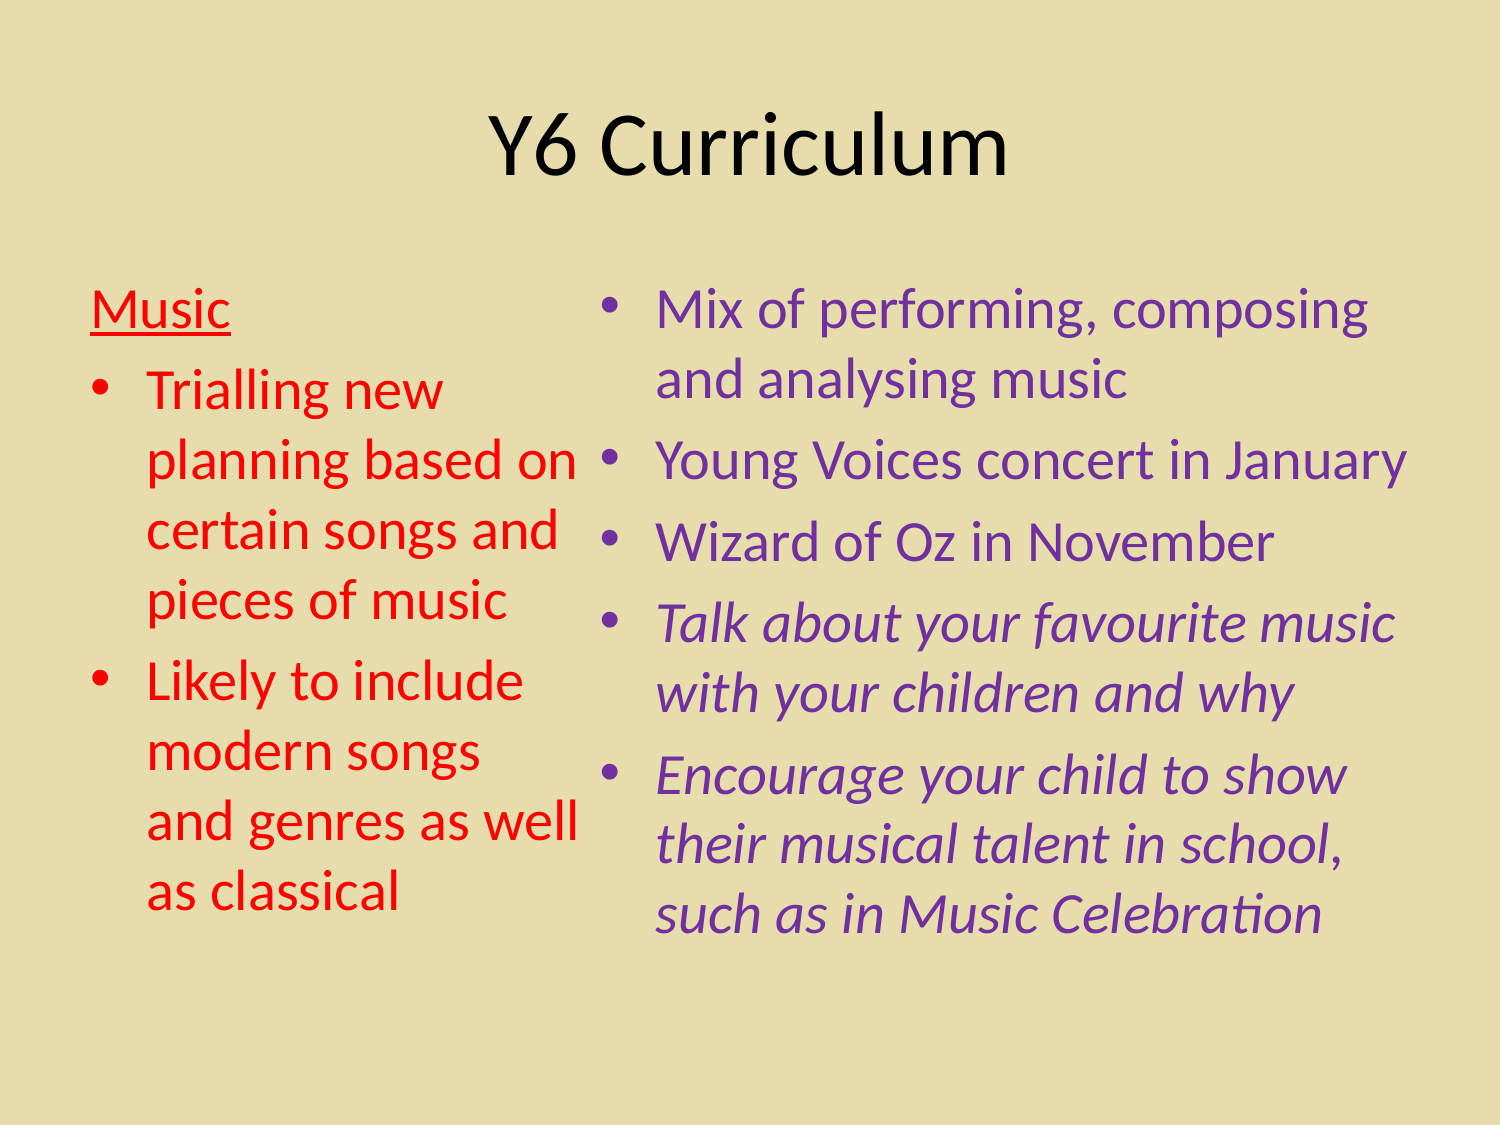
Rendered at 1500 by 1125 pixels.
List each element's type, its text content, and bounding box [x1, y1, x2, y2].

list Mix of performing, composing and analysing music Young Voices concert in January Wizard of Oz in November Talk about your favourite music with your children and why Encourage your child to show their musical talent in school, such as in Music Celebration [584, 262, 1425, 1005]
list Music Trialling new planning based on certain songs and pieces of music Likely to include modern songs and genres as well as classical [75, 262, 584, 1005]
title Y6 Curriculum [75, 45, 1425, 233]
